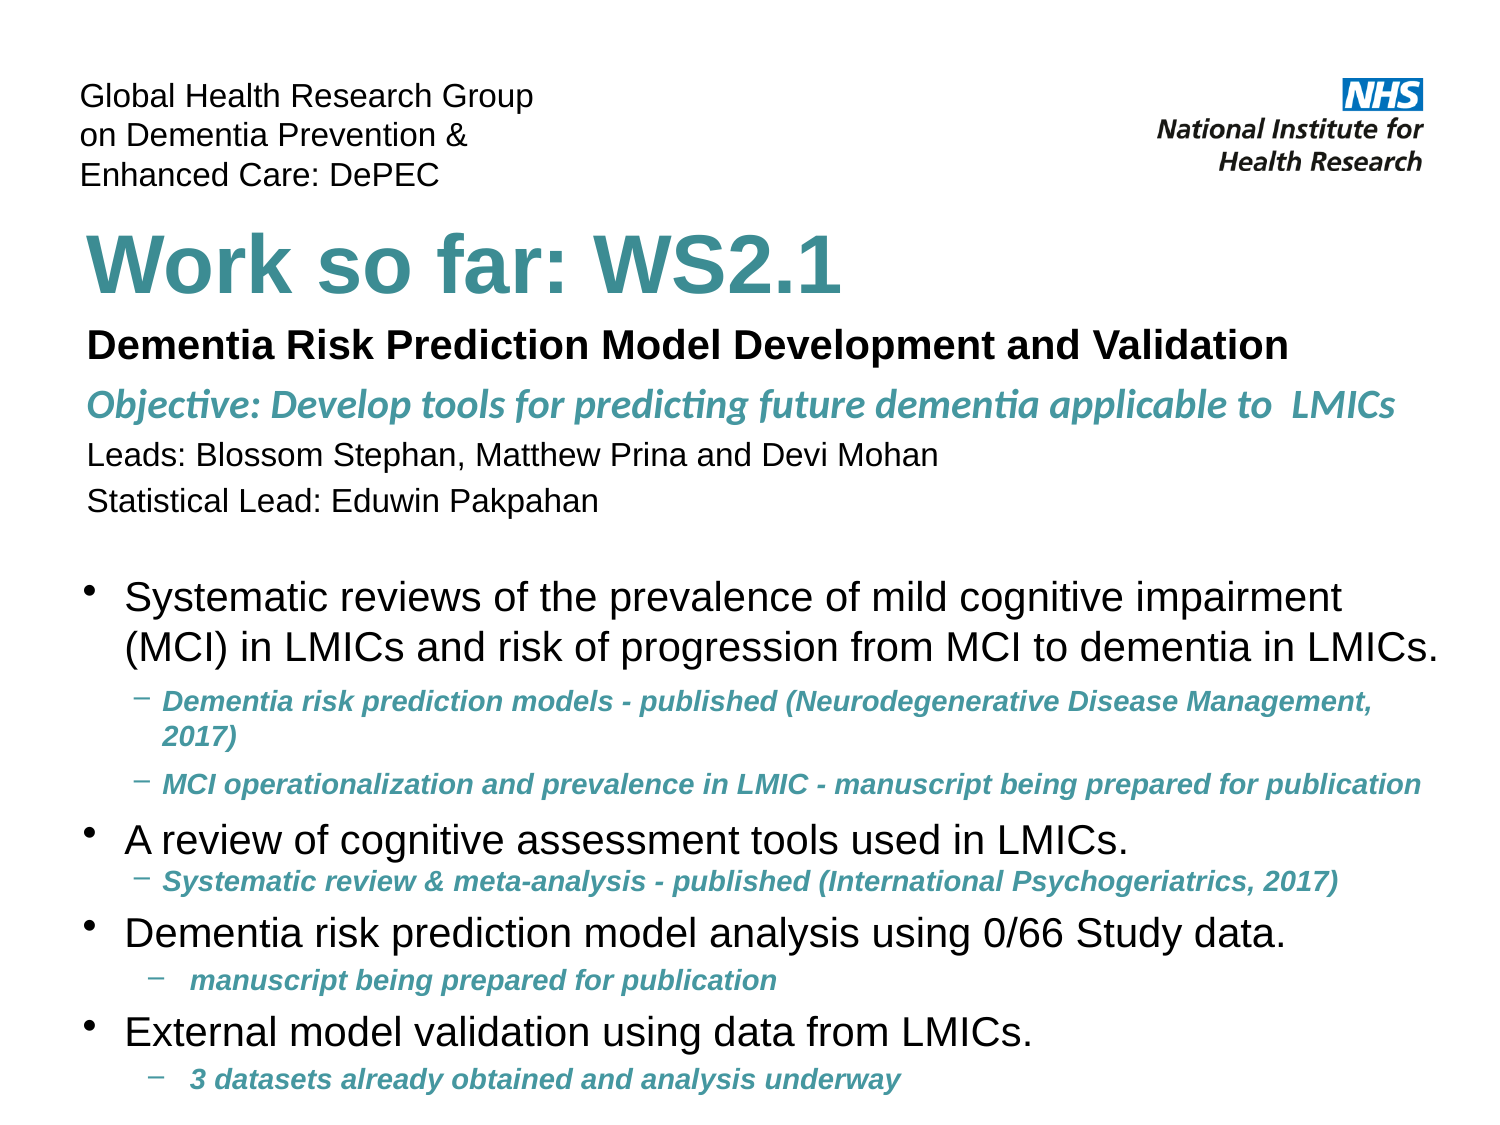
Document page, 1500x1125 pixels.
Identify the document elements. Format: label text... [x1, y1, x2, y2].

list Work so far: WS2.1 Dementia Risk Prediction Model Development and Validation Objective: Develop tools for predicting future dementia applicable to LMICs Leads: Blossom Stephan, Matthew Prina and Devi Mohan Statistical Lead: Eduwin Pakpahan [71, 202, 1419, 563]
list Systematic reviews of the prevalence of mild cognitive impairment (MCI) in LMICs and risk of progression from MCI to dementia in LMICs. Dementia risk prediction models - published (Neurodegenerative Disease Management, 2017) MCI operationalization and prevalence in LMIC - manuscript being prepared for publication A review of cognitive assessment tools used in LMICs. Systematic review & meta-analysis - published (International Psychogeriatrics, 2017) Dementia risk prediction model analysis using 0/66 Study data. manuscript being prepared for publication External model validation using data from LMICs. 3 datasets already obtained and analysis underway [53, 562, 1471, 1071]
picture [1157, 78, 1424, 171]
